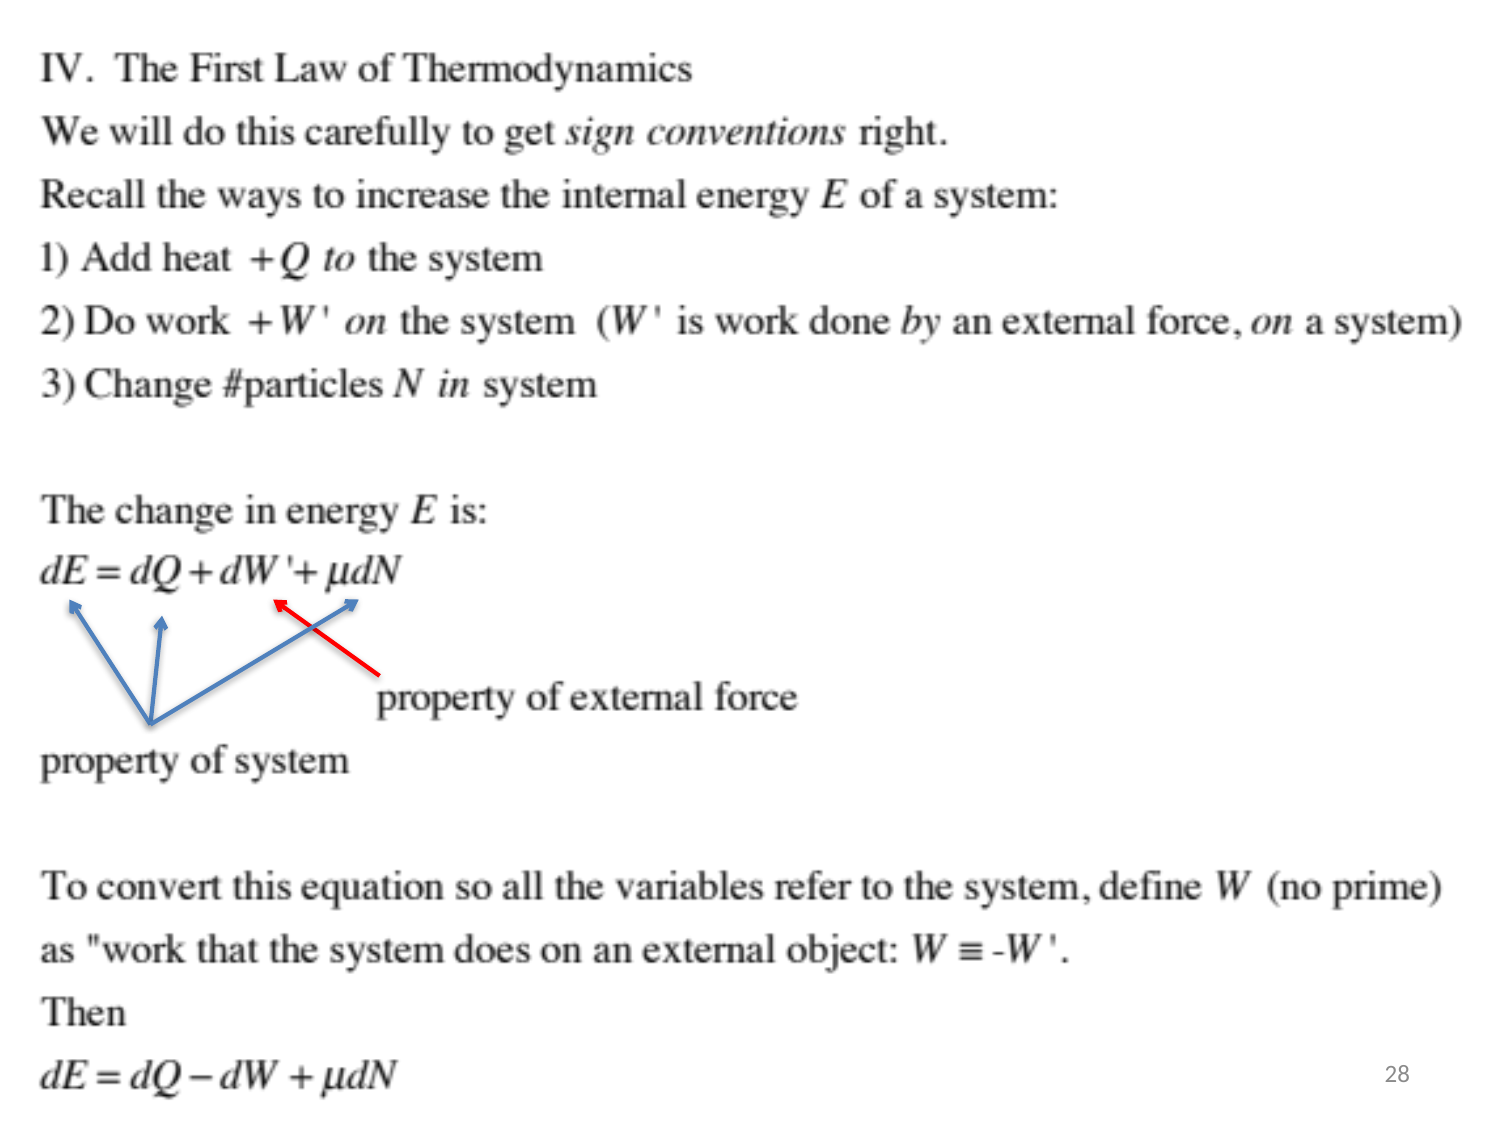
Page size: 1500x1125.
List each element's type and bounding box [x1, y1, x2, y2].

text_box [150, 599, 359, 725]
text_box [35, 43, 1468, 1103]
text_box [69, 599, 148, 725]
text_box [362, 599, 380, 677]
